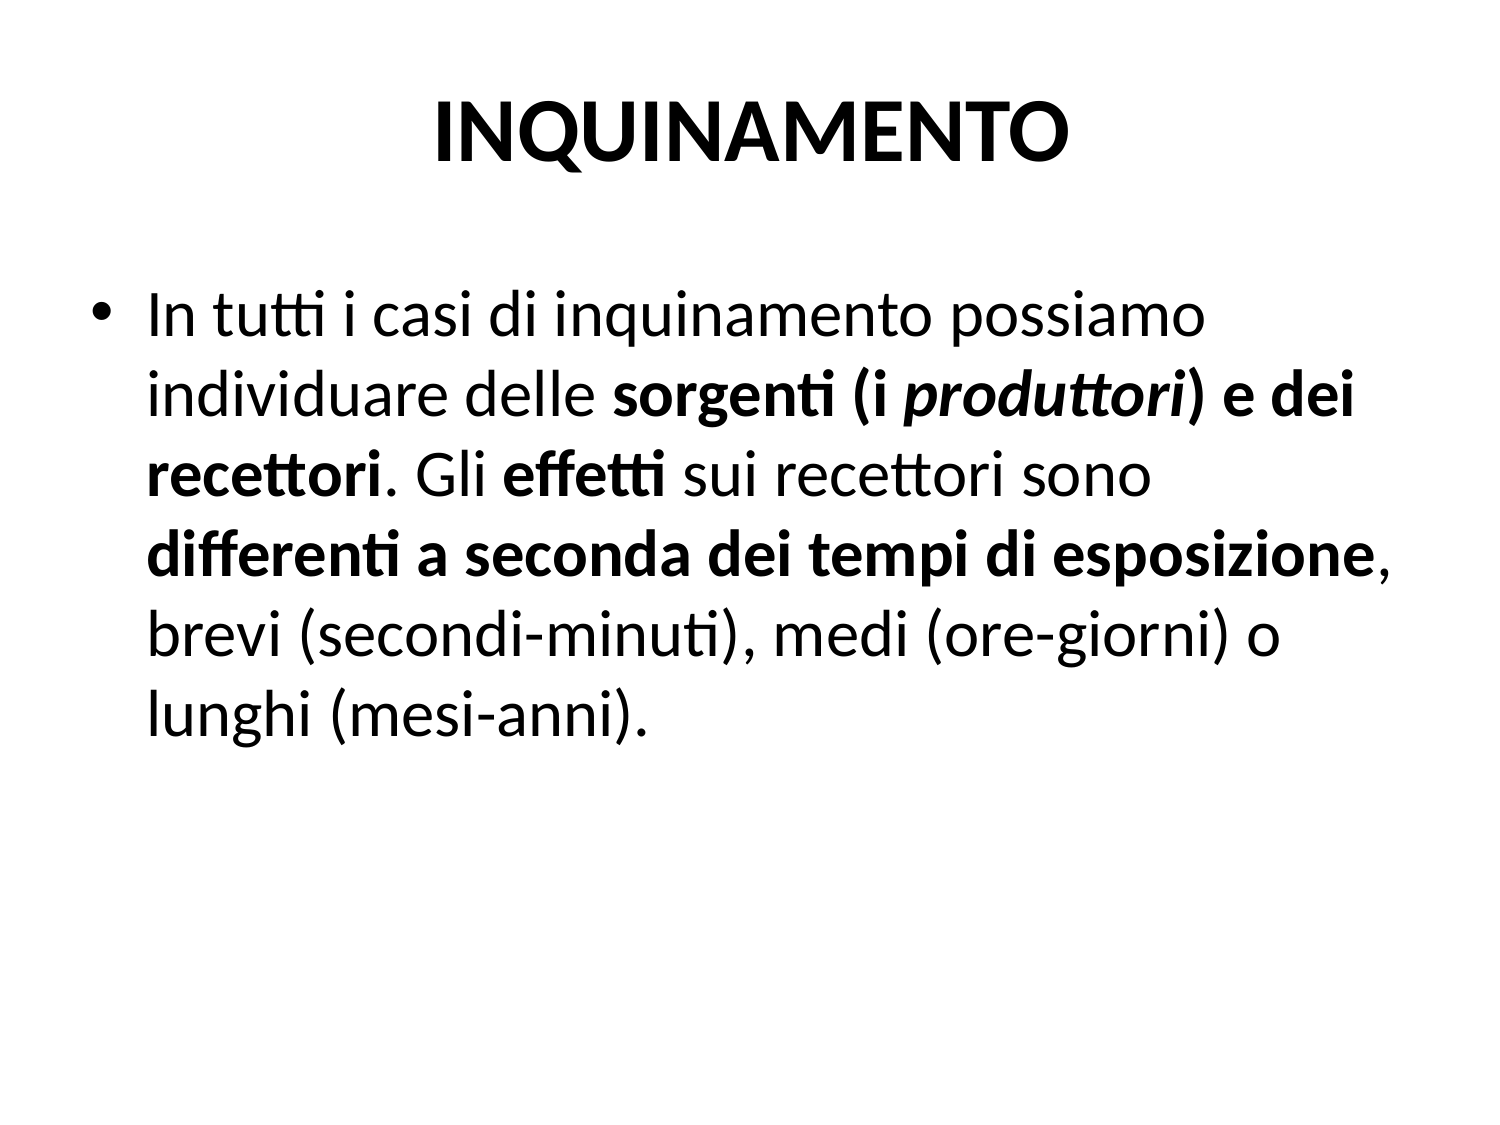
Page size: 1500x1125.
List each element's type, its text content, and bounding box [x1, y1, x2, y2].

title INQUINAMENTO [76, 30, 1427, 219]
list In tutti i casi di inquinamento possiamo individuare delle sorgenti (i produttori) e dei recettori. Gli effetti sui recettori sono differenti a seconda dei tempi di esposizione, brevi (secondi-minuti), medi (ore-giorni) o lunghi (mesi-anni). [75, 262, 1425, 1005]
